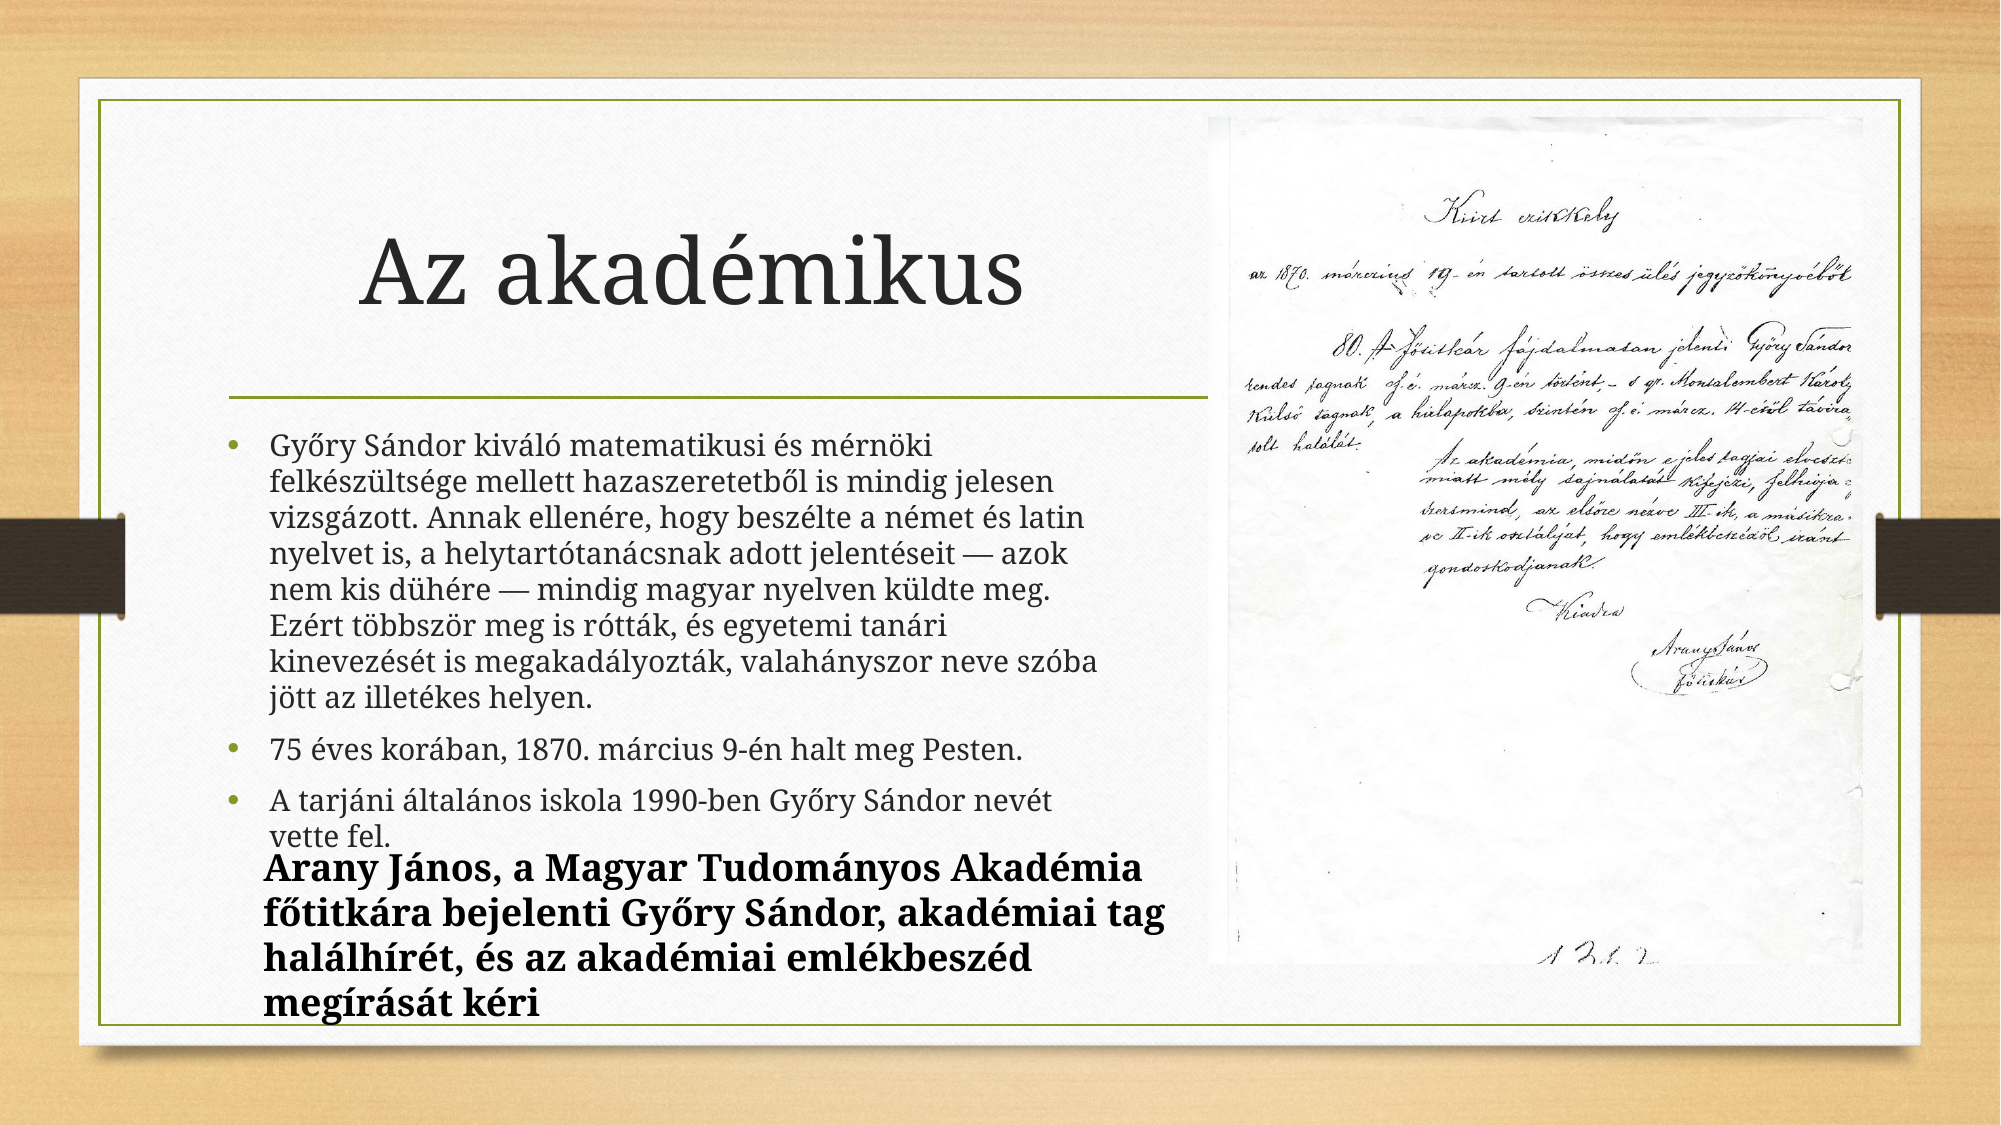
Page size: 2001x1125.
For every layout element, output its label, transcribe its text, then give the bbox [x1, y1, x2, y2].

picture [0, 0, 2001, 1125]
list Győry Sándor kiváló matematikusi és mérnöki felkészültsége mellett hazaszeretetből is mindig jelesen vizsgázott. Annak ellenére, hogy beszélte a német és latin nyelvet is, a helytartótanácsnak adott jelentéseit — azok nem kis dühére — mindig magyar nyelven küldte meg. Ezért többször meg is rótták, és egyetemi tanári kinevezését is megakadályozták, valahányszor neve szóba jött az illetékes helyen. 75 éves korában, 1870. március 9-én halt meg Pesten. A tarjáni általános iskola 1990-ben Győry Sándor nevét vette fel. [212, 419, 1130, 869]
title Az akadémikus [212, 161, 1174, 375]
text_box Arany János, a Magyar Tudományos Akadémia főtitkára bejelenti Győry Sándor, akadémiai tag halálhírét, és az akadémiai emlékbeszéd megírását kéri [248, 836, 1209, 1032]
